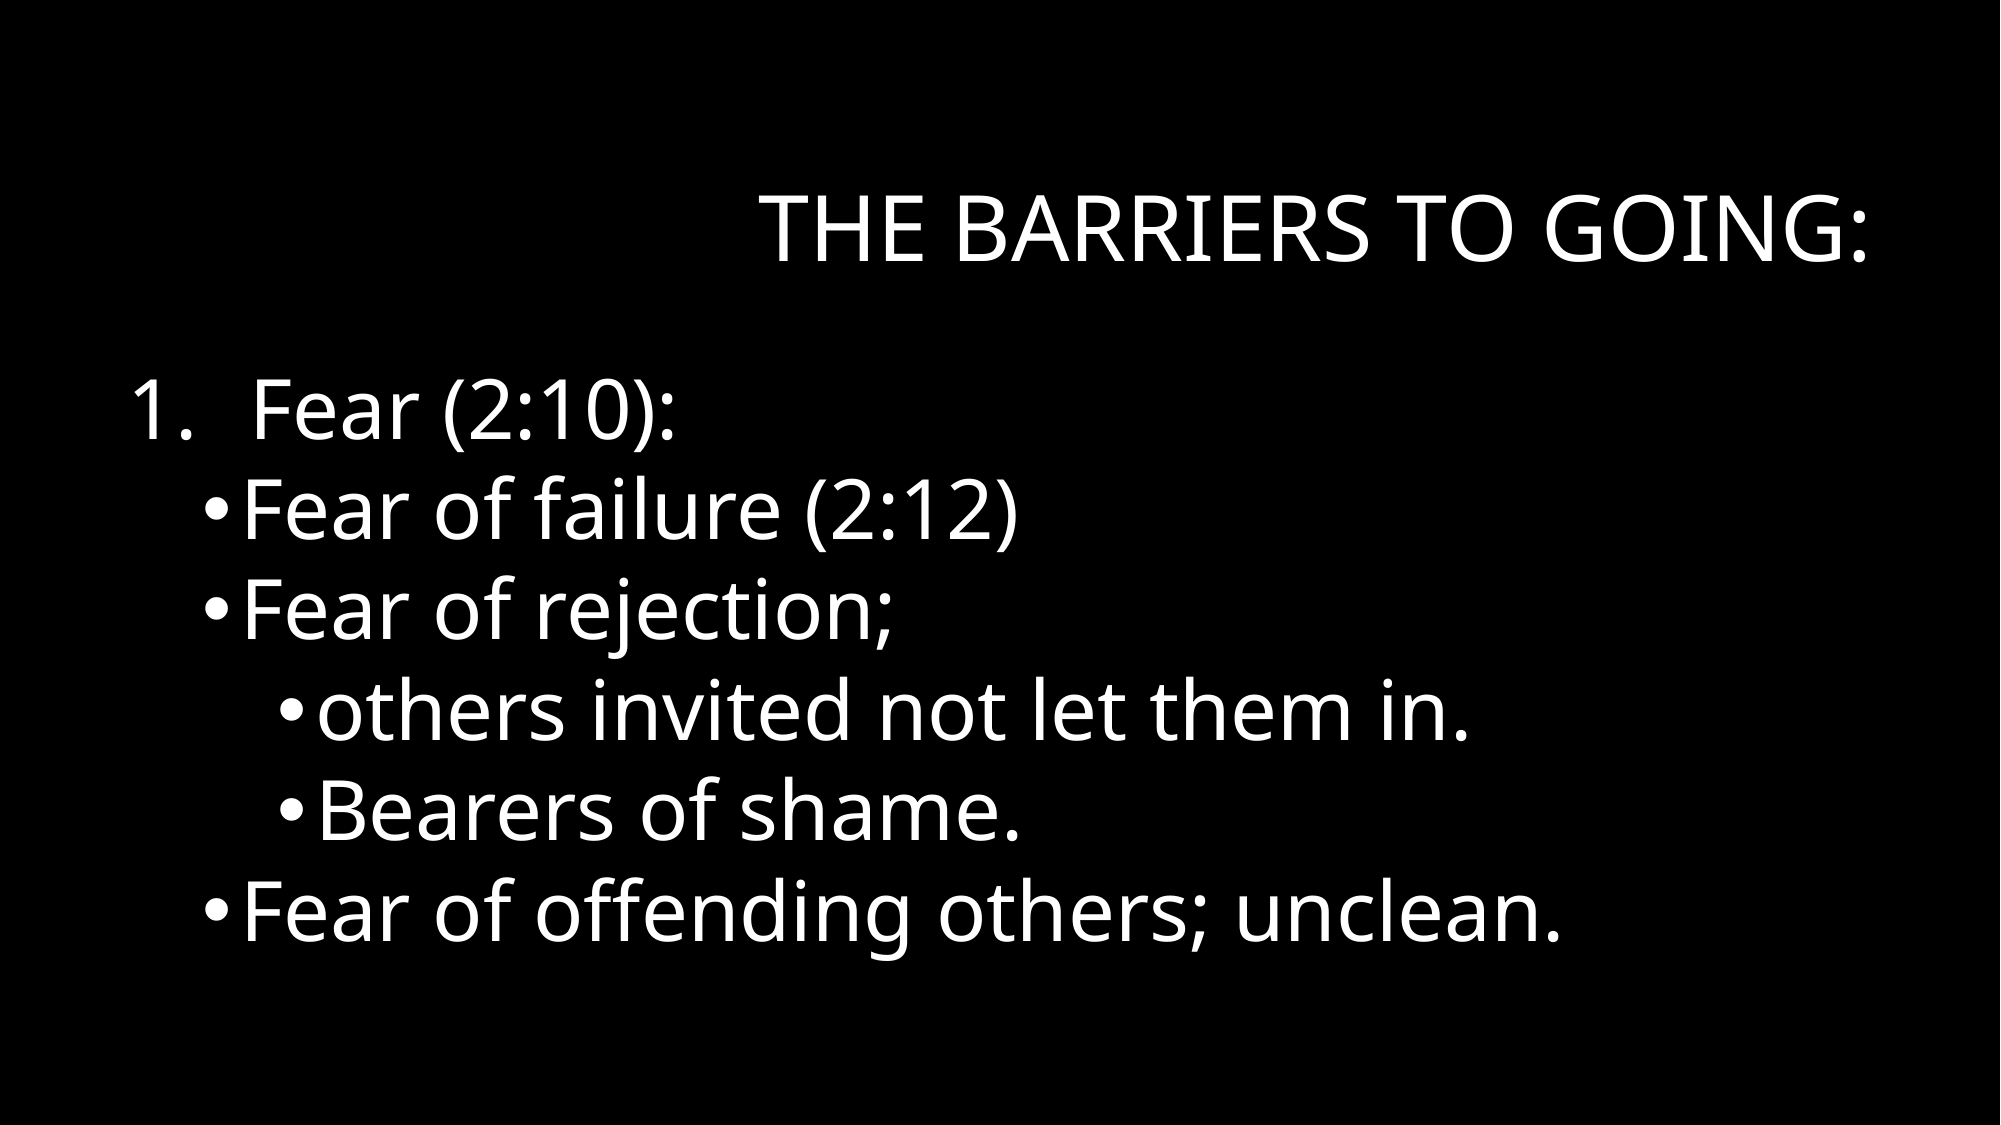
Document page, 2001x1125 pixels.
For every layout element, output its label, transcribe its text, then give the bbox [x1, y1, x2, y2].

list Fear (2:10): Fear of failure (2:12) Fear of rejection; others invited not let them in. Bearers of shame. Fear of offending others; unclean. [112, 360, 1888, 1021]
title The barriers to going: [131, 125, 1888, 338]
